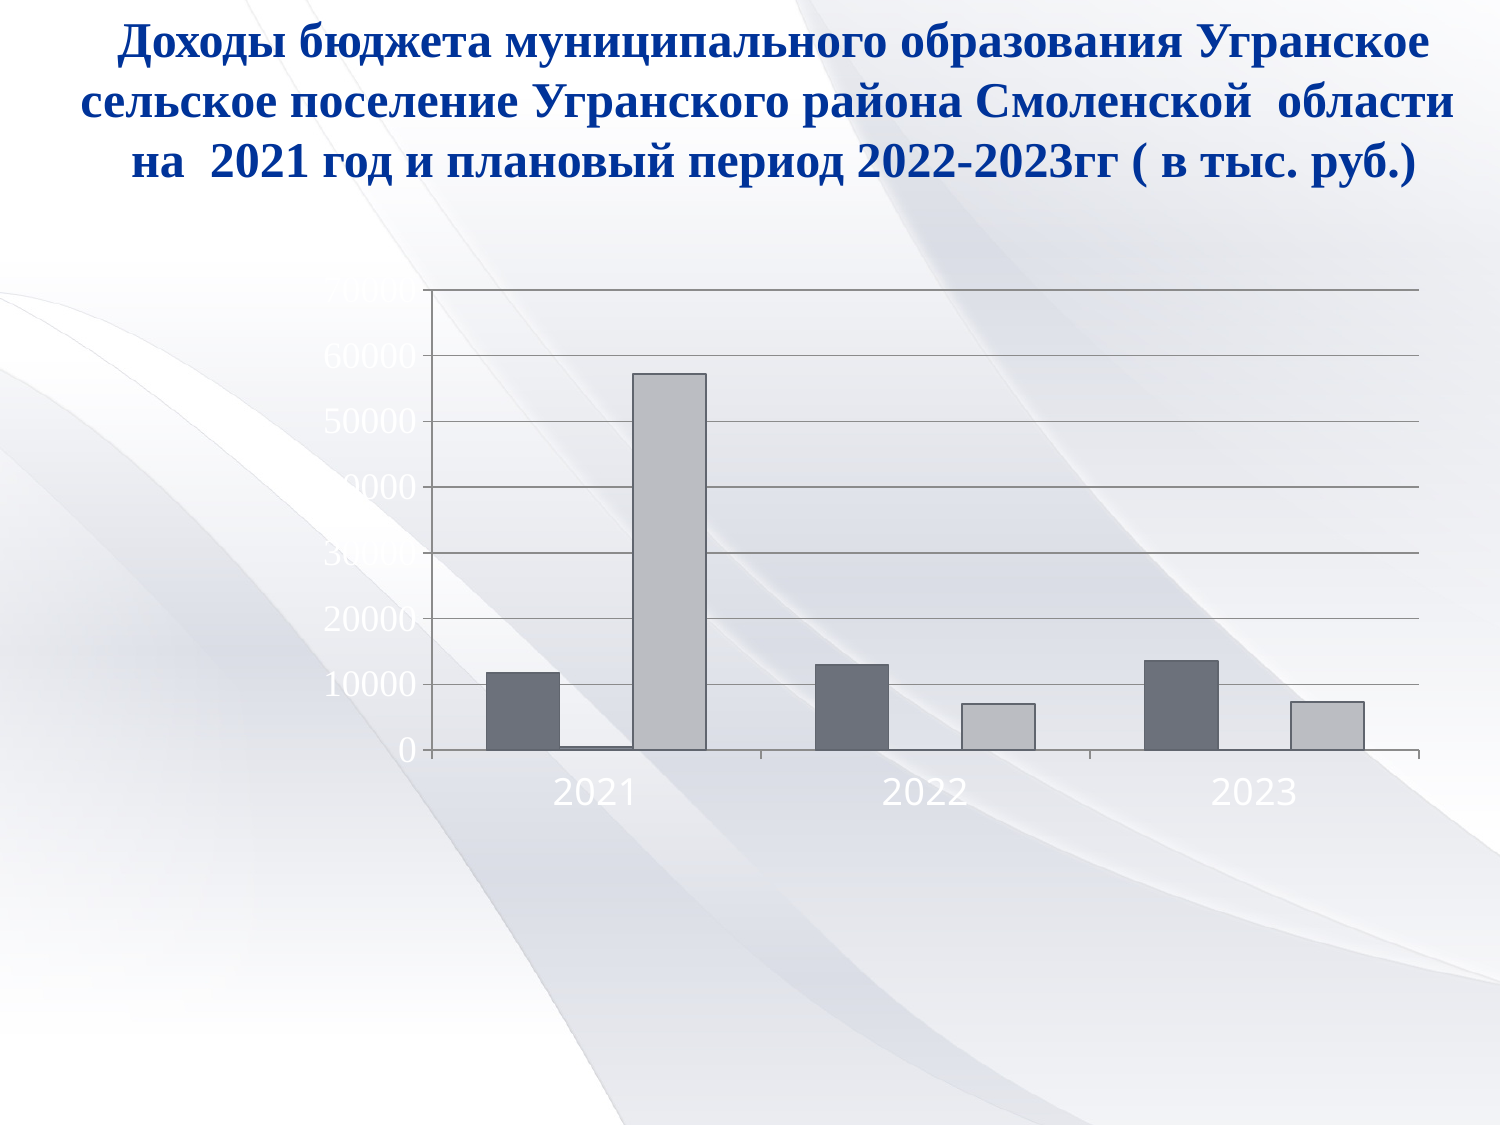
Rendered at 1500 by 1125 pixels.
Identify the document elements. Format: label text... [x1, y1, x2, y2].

chart [10, 232, 1459, 1092]
picture [0, 0, 1500, 1125]
text_box Доходы бюджета муниципального образования Угранское сельское поселение Угранского района Смоленской области на 2021 год и плановый период 2022-2023гг ( в тыс. руб.) [64, 0, 1483, 195]
